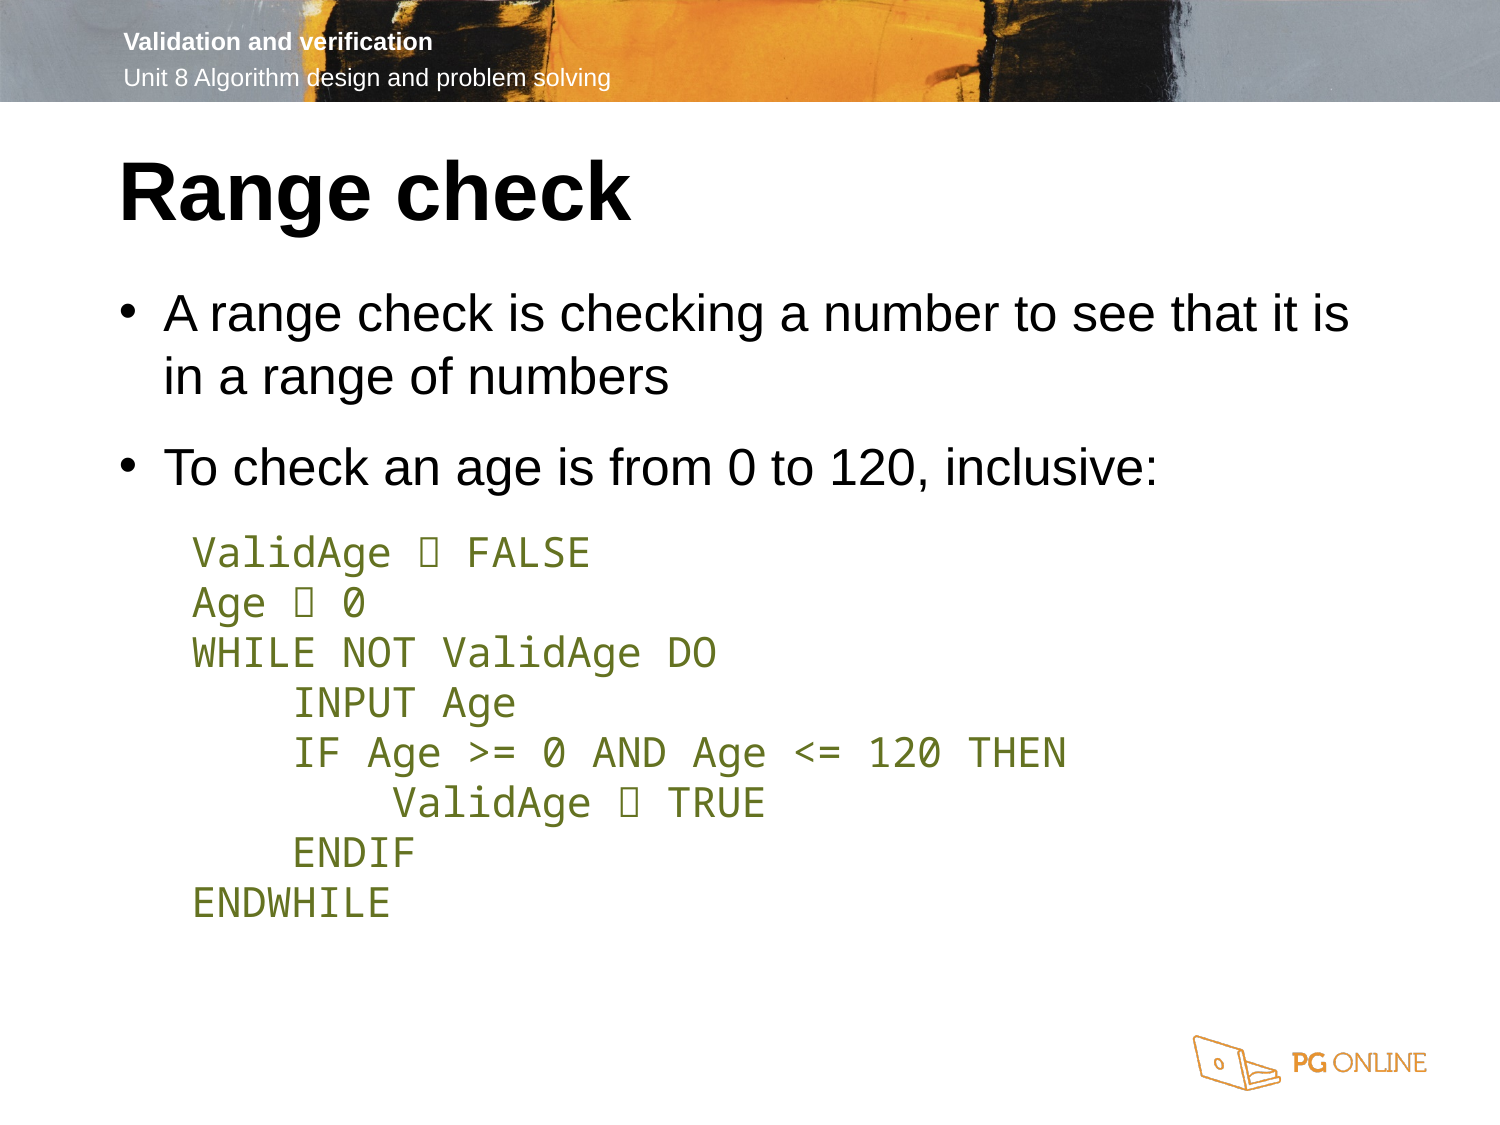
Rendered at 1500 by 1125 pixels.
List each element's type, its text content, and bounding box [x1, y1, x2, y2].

picture [0, 0, 1500, 102]
picture [1192, 1035, 1427, 1091]
list Range check [118, 148, 1401, 259]
list A range check is checking a number to see that it is in a range of numbers To check an age is from 0 to 120, inclusive: ValidAge  FALSE Age  0 WHILE NOT ValidAge DO INPUT Age IF Age >= 0 AND Age <= 120 THEN ValidAge  TRUE ENDIF ENDWHILE [118, 279, 1398, 847]
